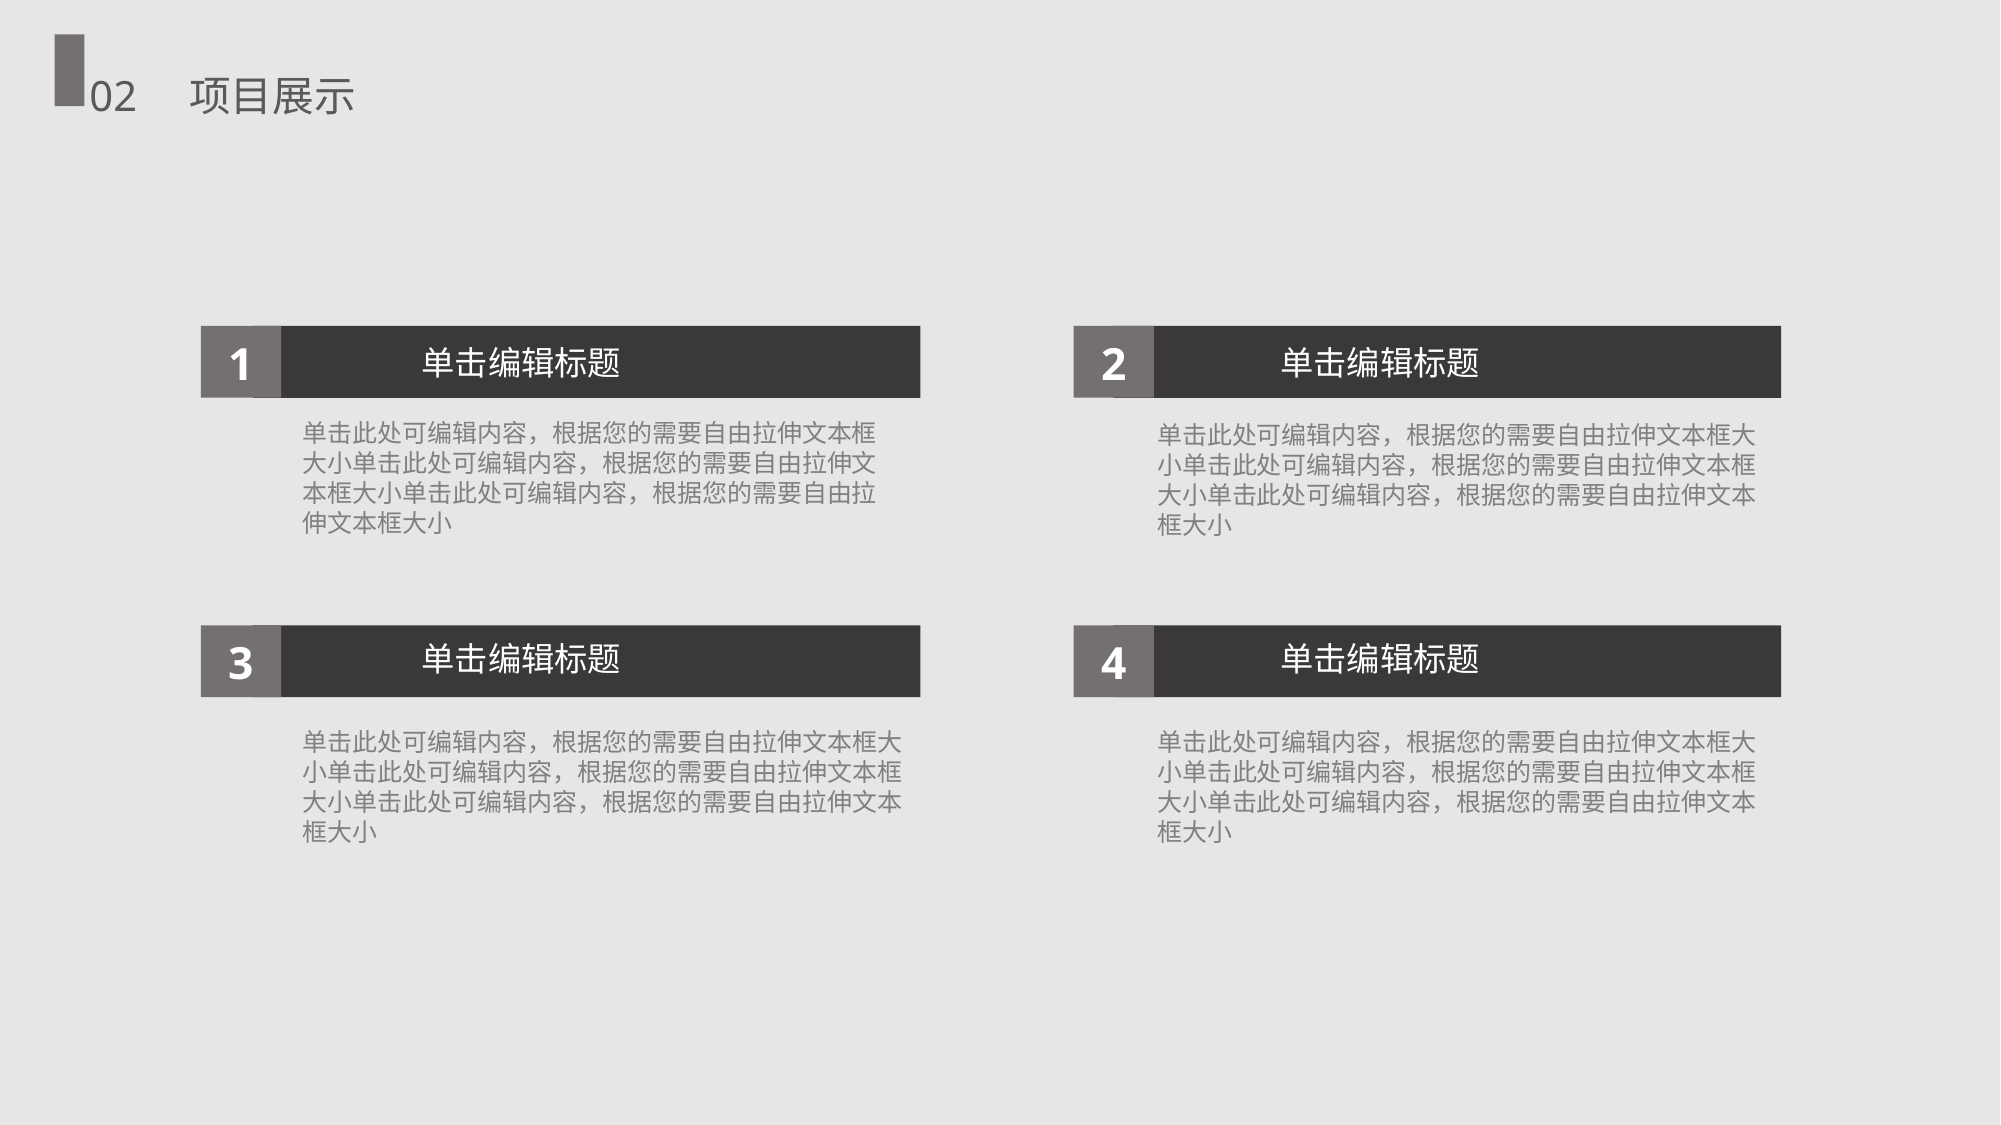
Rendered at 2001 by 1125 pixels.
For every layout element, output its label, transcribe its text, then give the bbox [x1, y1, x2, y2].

text_box 02 项目展示 [74, 52, 371, 127]
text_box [200, 325, 1782, 881]
text_box [54, 33, 85, 107]
